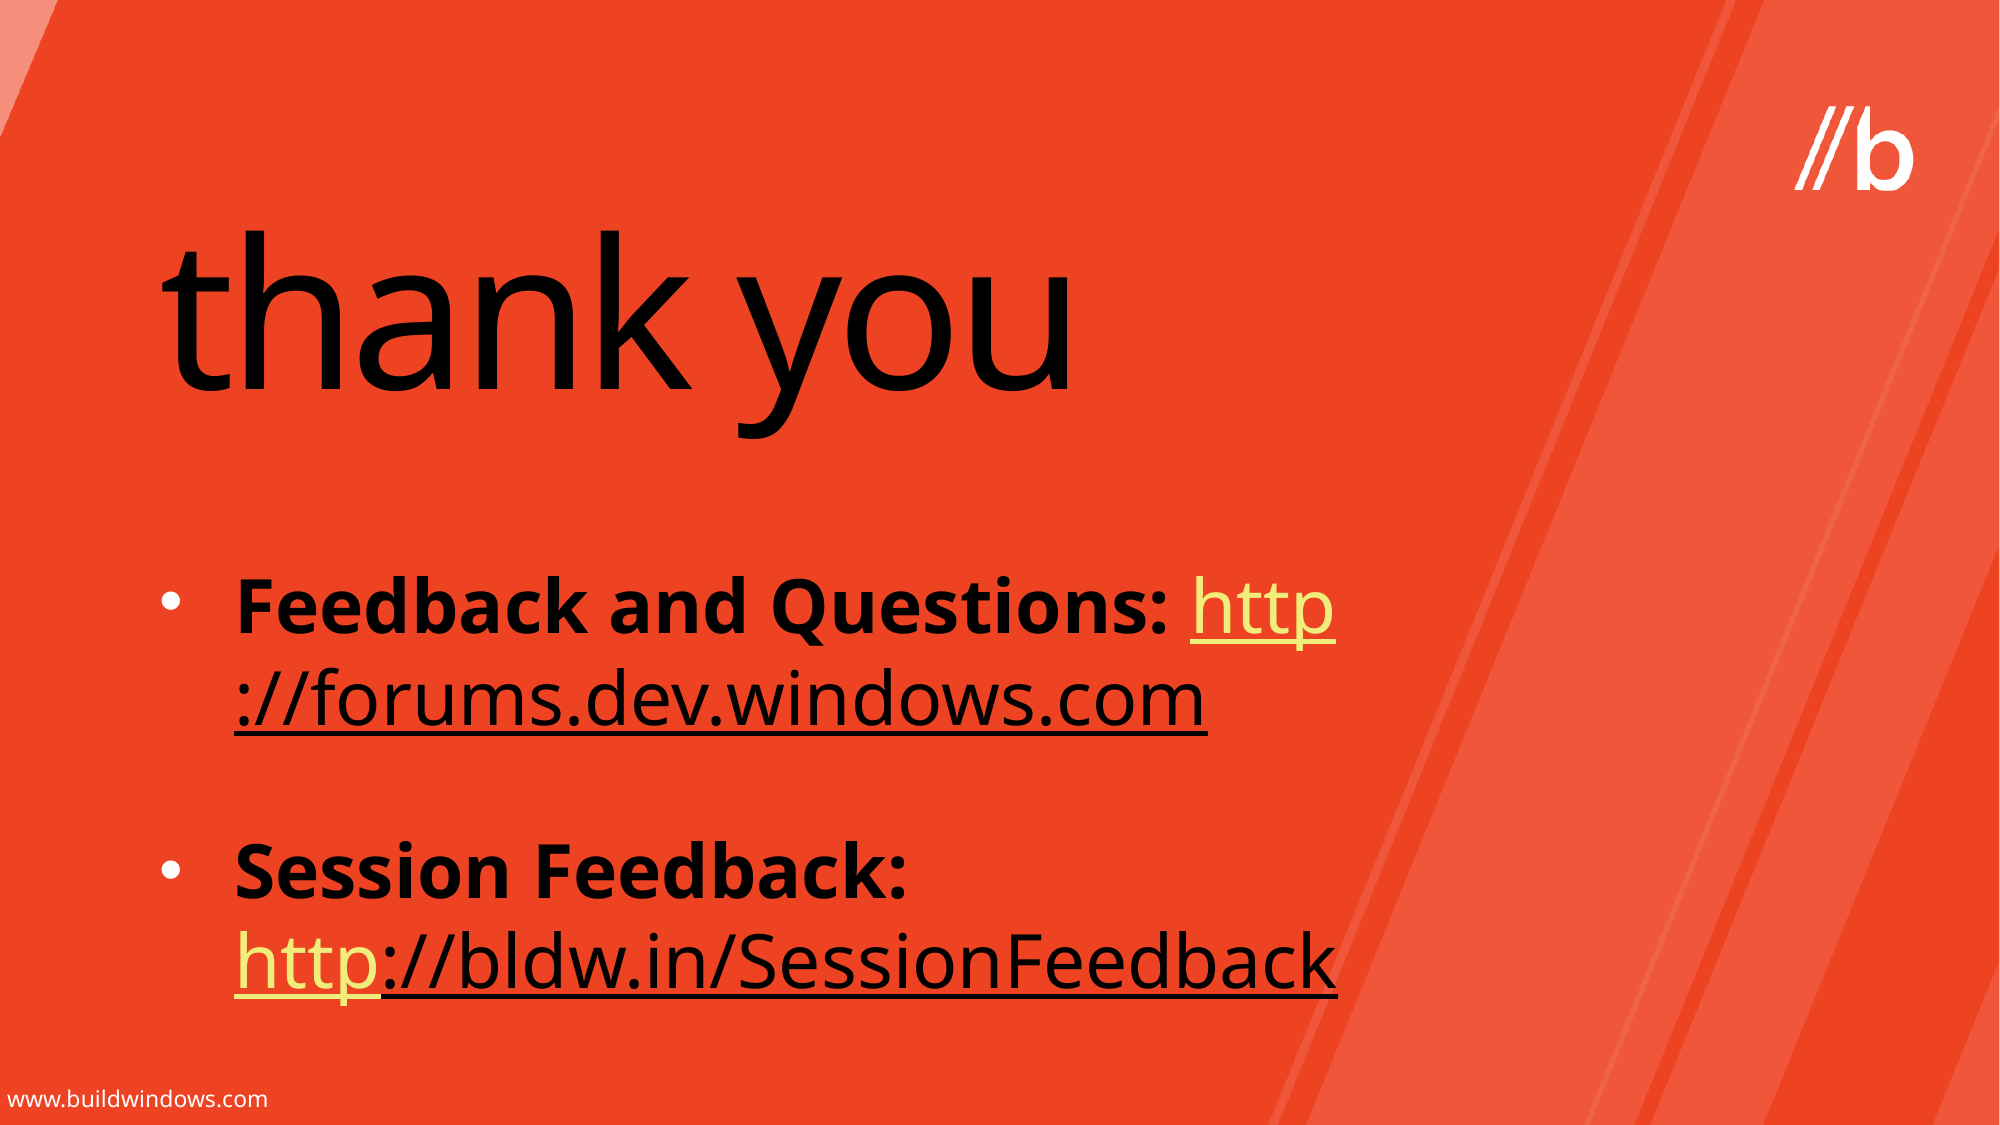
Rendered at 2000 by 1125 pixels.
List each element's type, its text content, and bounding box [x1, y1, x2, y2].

subtitle Feedback and Questions: http://forums.dev.windows.com Session Feedback: http://bldw.in/SessionFeedback [159, 559, 1939, 998]
list thank you [159, 209, 1645, 436]
picture [0, 0, 2000, 1125]
